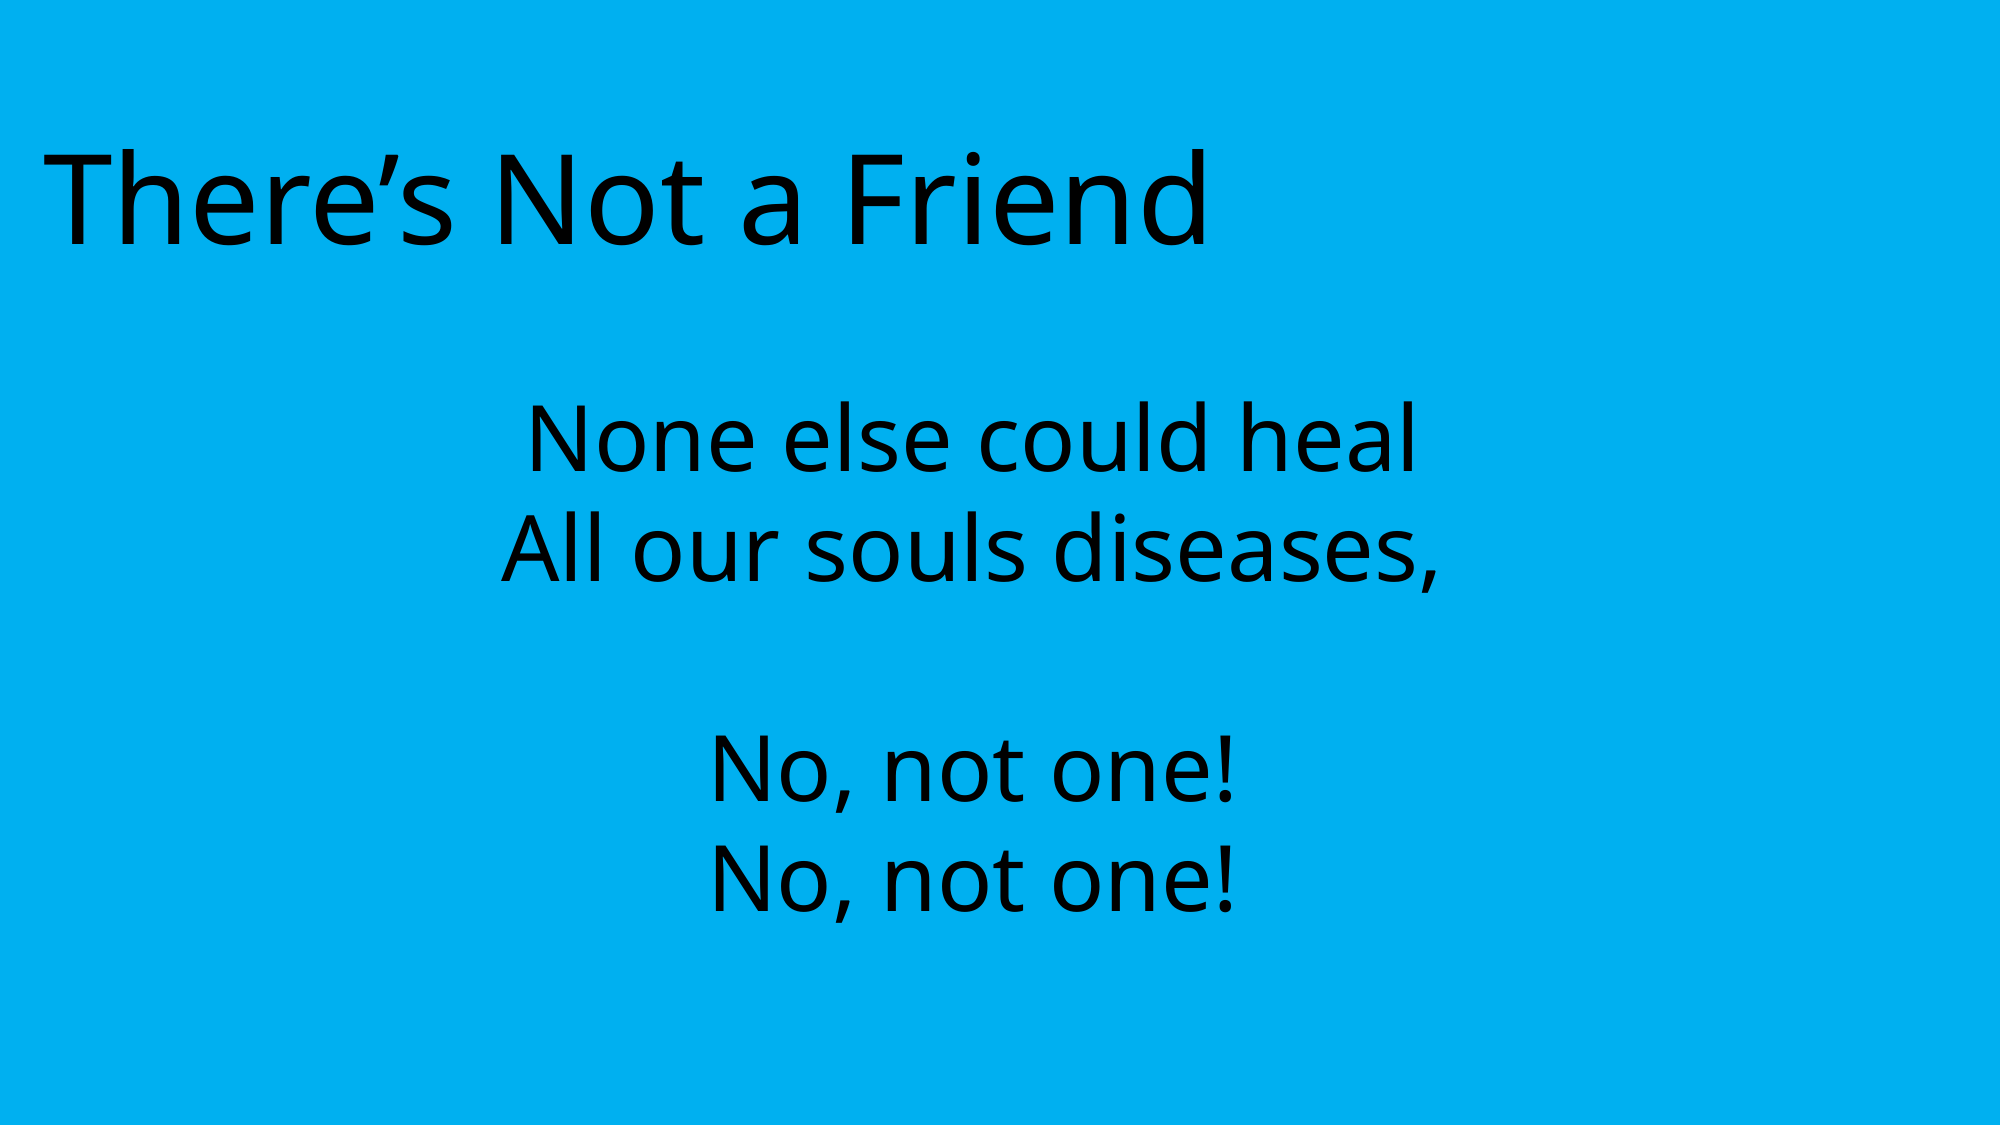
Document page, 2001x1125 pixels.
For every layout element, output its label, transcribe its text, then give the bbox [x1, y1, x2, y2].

text_box There’s Not a Friend None else could heal All our souls diseases, No, not one! No, not one! [28, 112, 1917, 1047]
